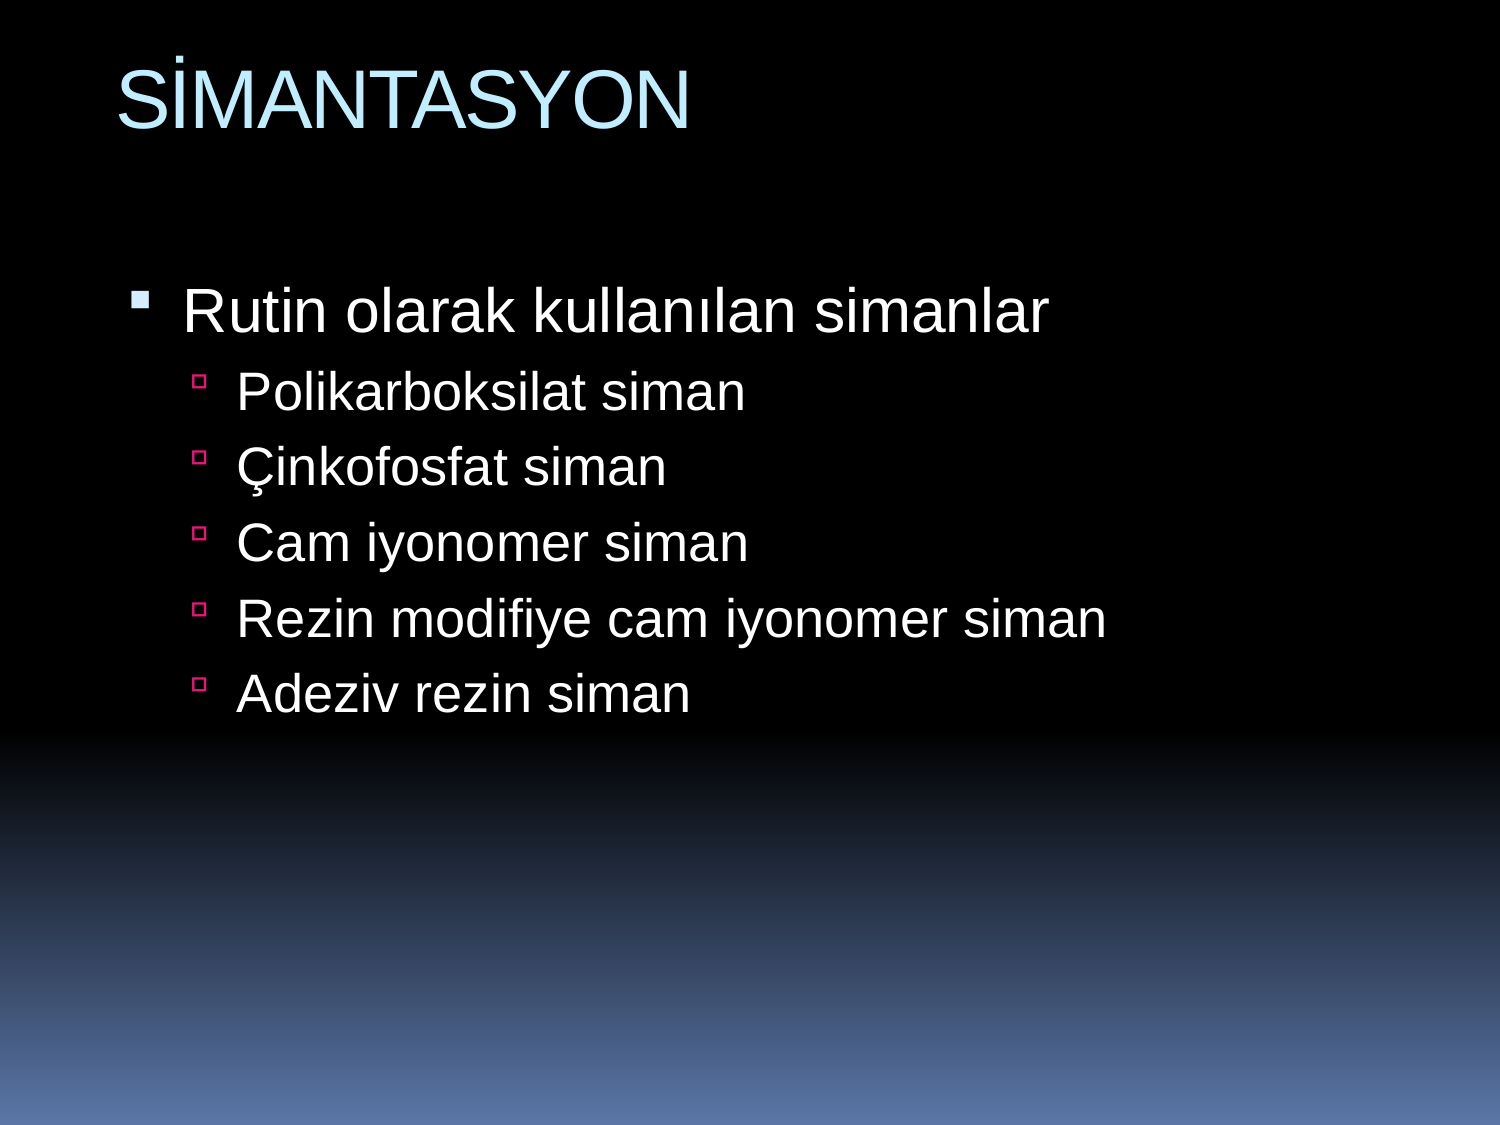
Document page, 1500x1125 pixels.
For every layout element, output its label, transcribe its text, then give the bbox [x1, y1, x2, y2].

title SİMANTASYON [100, 37, 1438, 200]
list Rutin olarak kullanılan simanlar Polikarboksilat siman Çinkofosfat siman Cam iyonomer siman Rezin modifiye cam iyonomer siman Adeziv rezin siman [100, 262, 1439, 1001]
